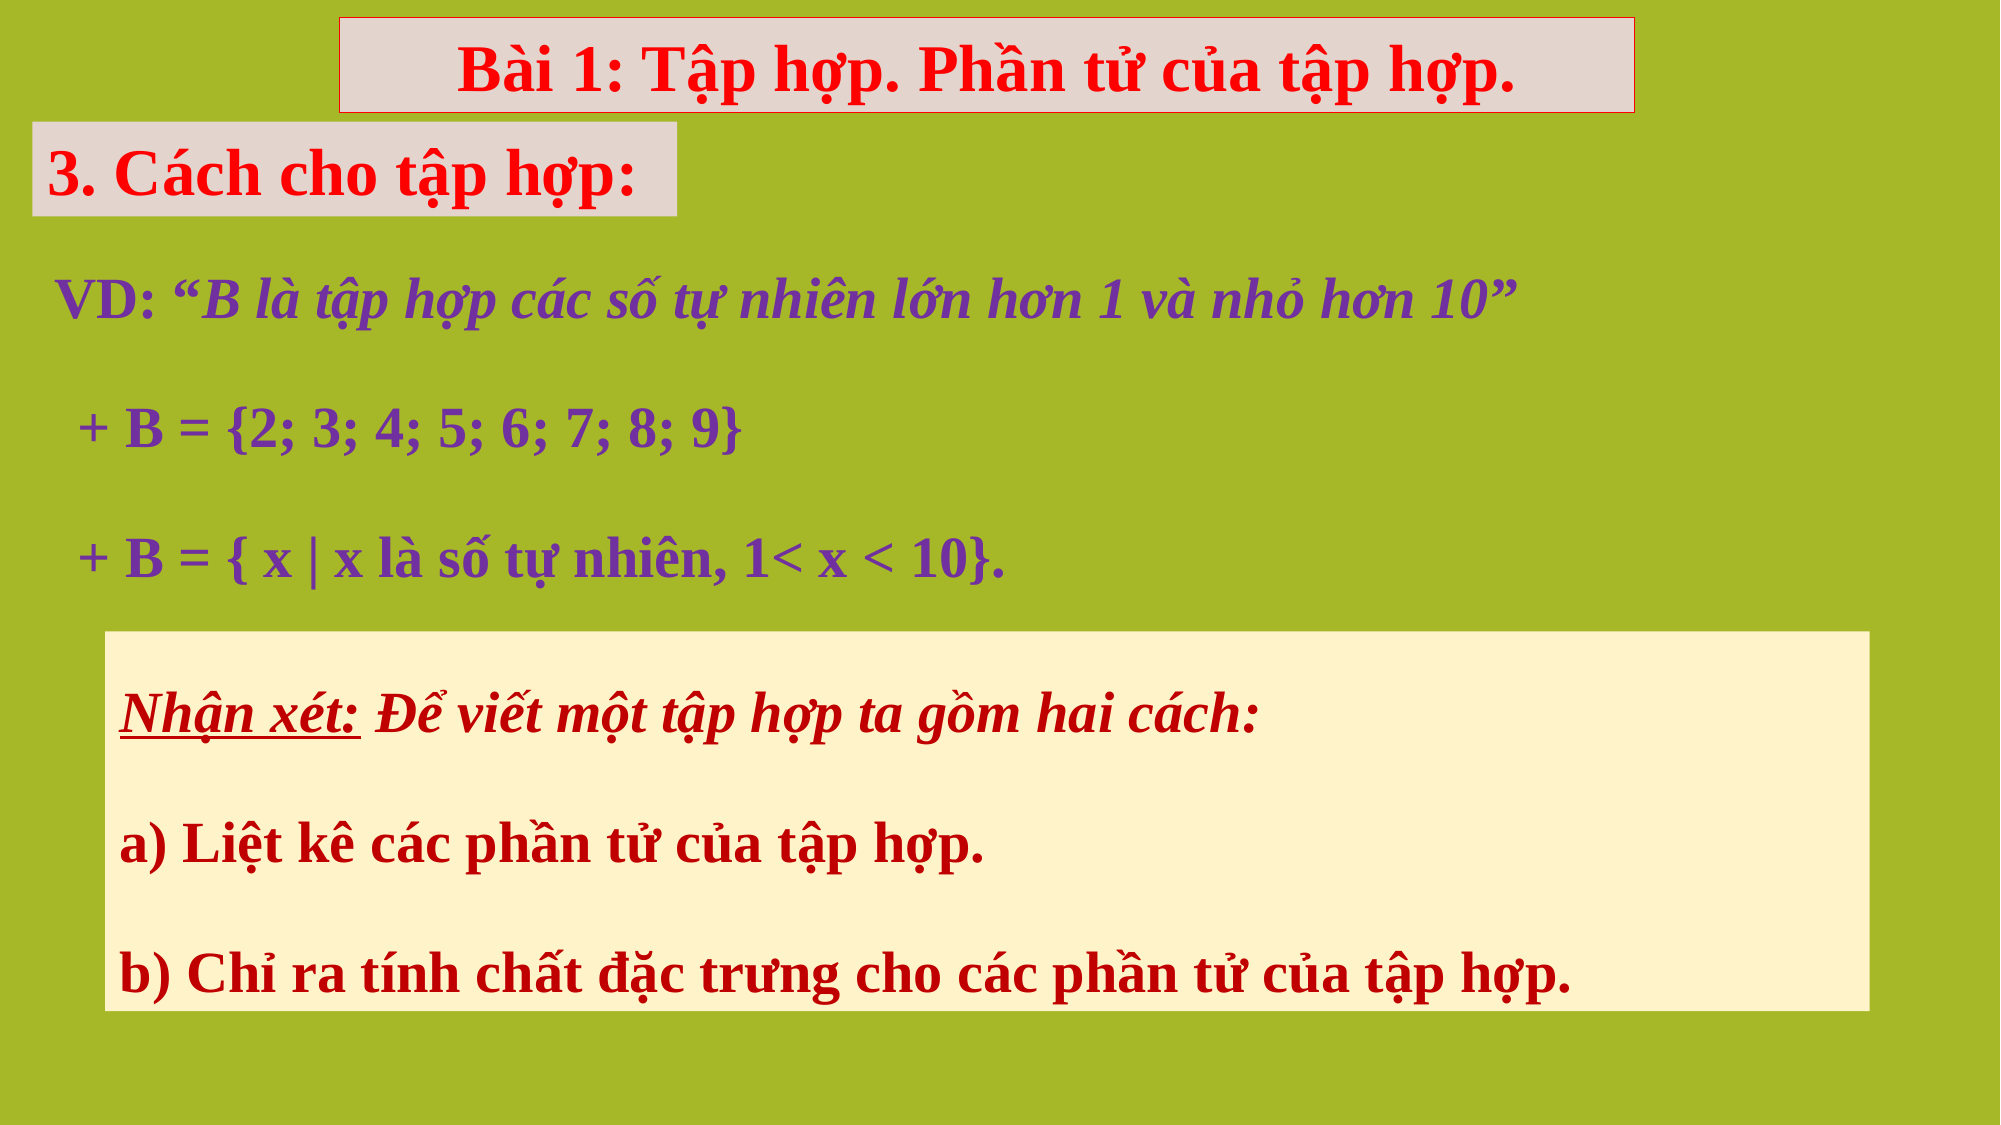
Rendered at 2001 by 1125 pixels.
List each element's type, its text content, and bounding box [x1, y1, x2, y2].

text_box + B = {2; 3; 4; 5; 6; 7; 8; 9} + B = { x | x là số tự nhiên, 1< x < 10}. [62, 347, 1063, 597]
text_box Nhận xét: Để viết một tập hợp ta gồm hai cách: a) Liệt kê các phần tử của tập hợp. b) Chỉ ra tính chất đặc trưng cho các phần tử của tập hợp. [105, 631, 1870, 1012]
text_box 3. Cách cho tập hợp: [32, 121, 678, 217]
text_box Bài 1: Tập hợp. Phần tử của tập hợp. [339, 17, 1635, 113]
text_box VD: “B là tập hợp các số tự nhiên lớn hơn 1 và nhỏ hơn 10” [40, 217, 1535, 338]
